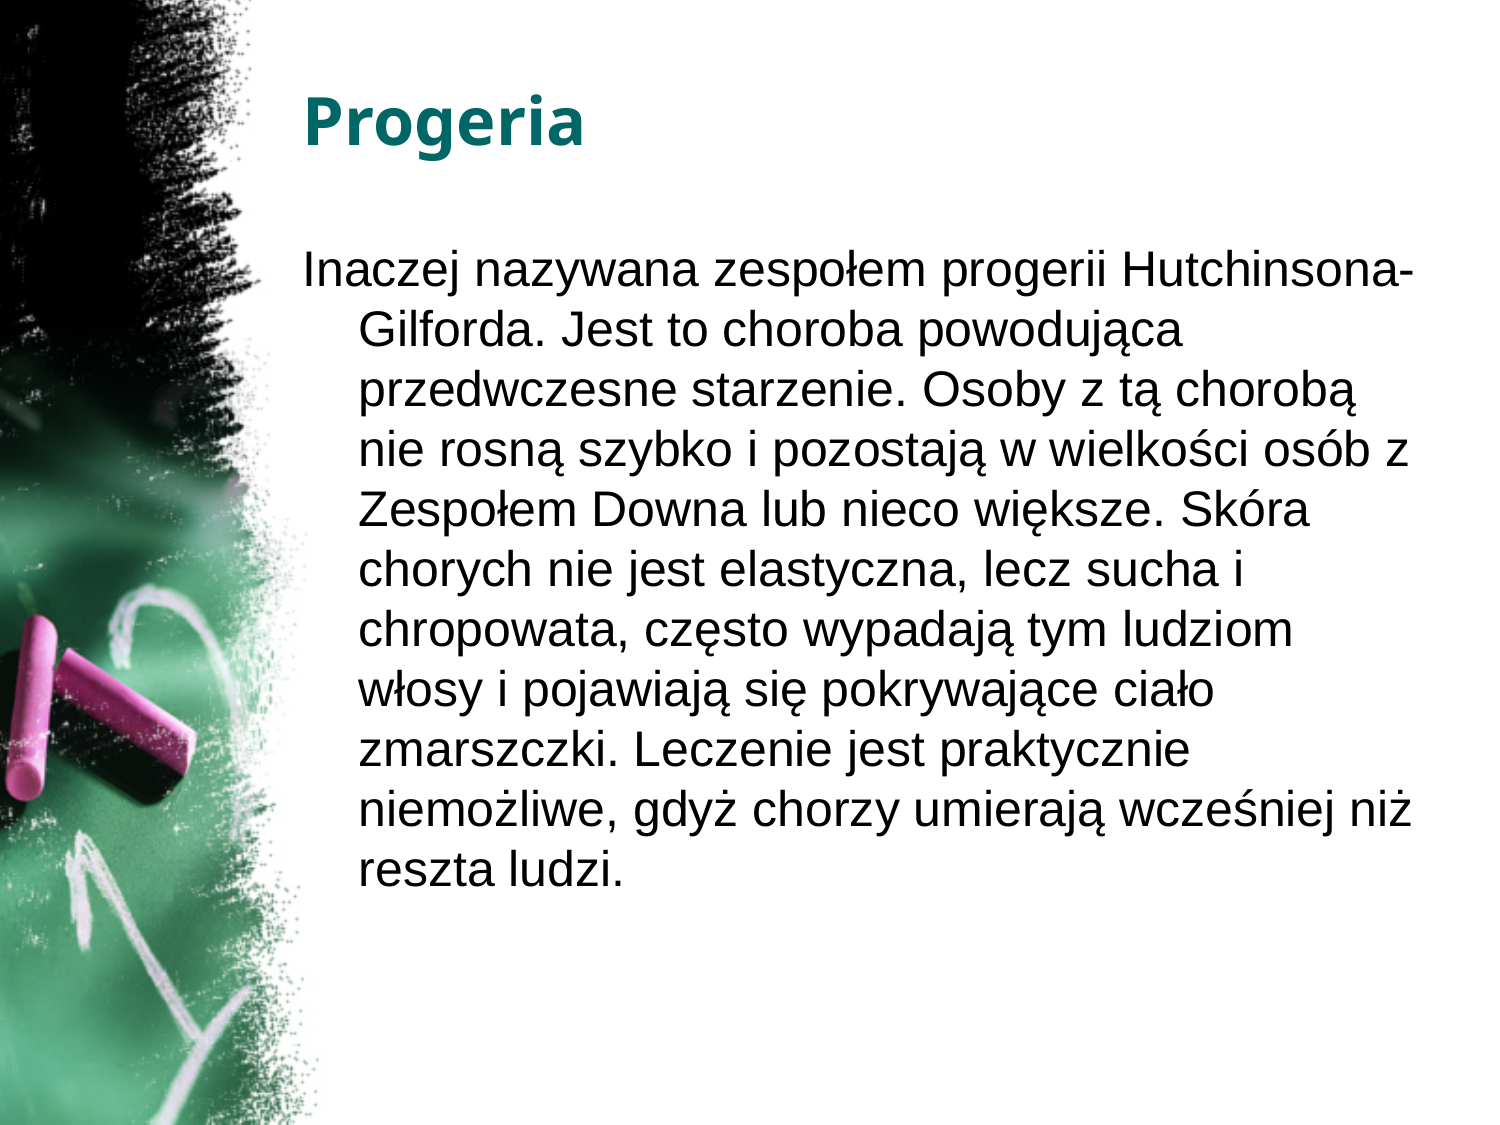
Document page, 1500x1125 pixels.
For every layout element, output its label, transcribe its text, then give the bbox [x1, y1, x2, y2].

list Inaczej nazywana zespołem progerii Hutchinsona-Gilforda. Jest to choroba powodująca przedwczesne starzenie. Osoby z tą chorobą nie rosną szybko i pozostają w wielkości osób z Zespołem Downa lub nieco większe. Skóra chorych nie jest elastyczna, lecz sucha i chropowata, często wypadają tym ludziom włosy i pojawiają się pokrywające ciało zmarszczki. Leczenie jest praktycznie niemożliwe, gdyż chorzy umierają wcześniej niż reszta ludzi. [287, 228, 1438, 980]
picture [0, 0, 1500, 1125]
title Progeria [287, 49, 1438, 188]
